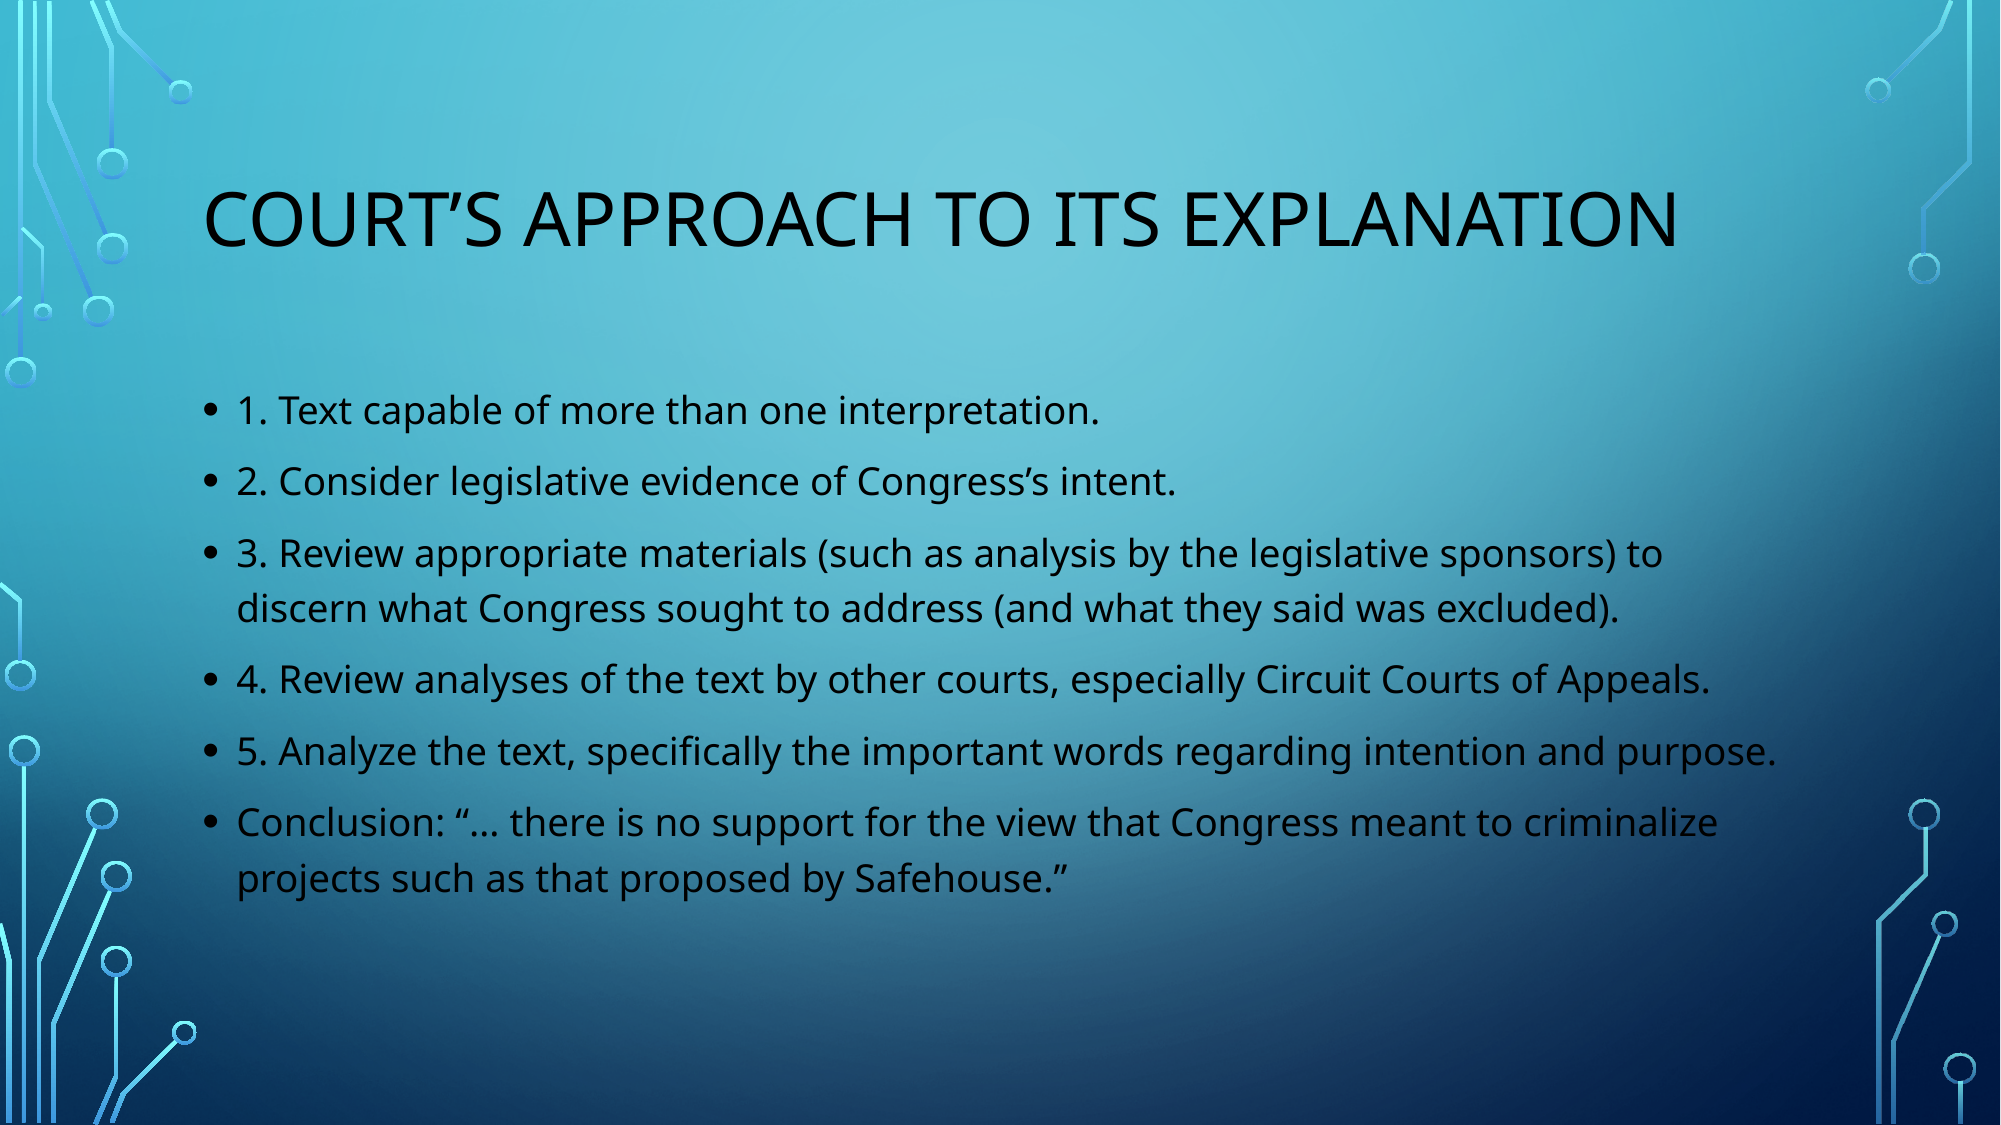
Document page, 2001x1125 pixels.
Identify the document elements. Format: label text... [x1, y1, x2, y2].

list 1. Text capable of more than one interpretation. 2. Consider legislative evidence of Congress’s intent. 3. Review appropriate materials (such as analysis by the legislative sponsors) to discern what Congress sought to address (and what they said was excluded). 4. Review analyses of the text by other courts, especially Circuit Courts of Appeals. 5. Analyze the text, specifically the important words regarding intention and purpose. Conclusion: “… there is no support for the view that Congress meant to criminalize projects such as that proposed by Safehouse.” [187, 369, 1813, 950]
title Court’s Approach to its explanation [187, 101, 1813, 344]
